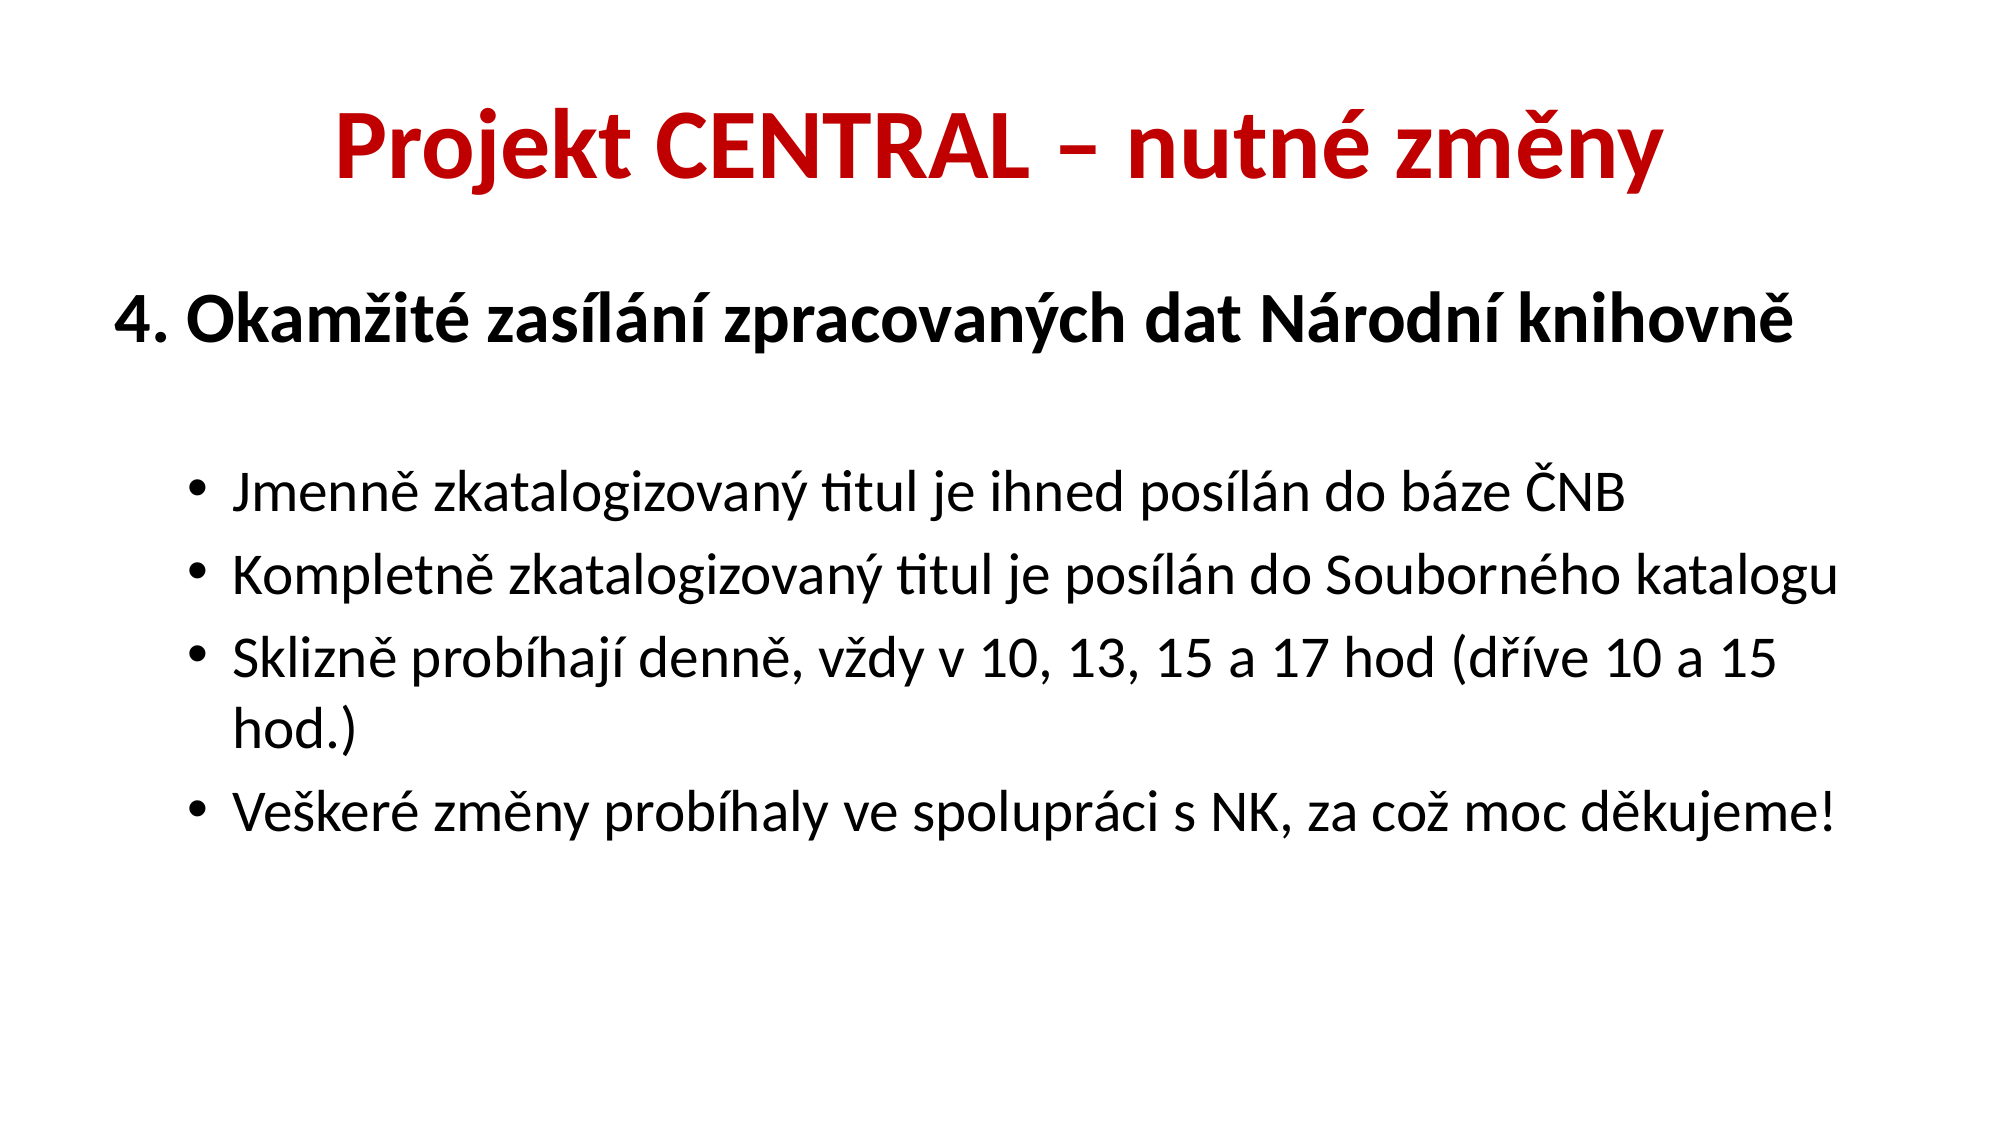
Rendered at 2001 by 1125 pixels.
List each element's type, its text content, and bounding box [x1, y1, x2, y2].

list 4. Okamžité zasílání zpracovaných dat Národní knihovně Jmenně zkatalogizovaný titul je ihned posílán do báze ČNB Kompletně zkatalogizovaný titul je posílán do Souborného katalogu Sklizně probíhají denně, vždy v 10, 13, 15 a 17 hod (dříve 10 a 15 hod.) Veškeré změny probíhaly ve spolupráci s NK, za což moc děkujeme! [99, 262, 1900, 1005]
title Projekt CENTRAL – nutné změny [99, 45, 1900, 233]
